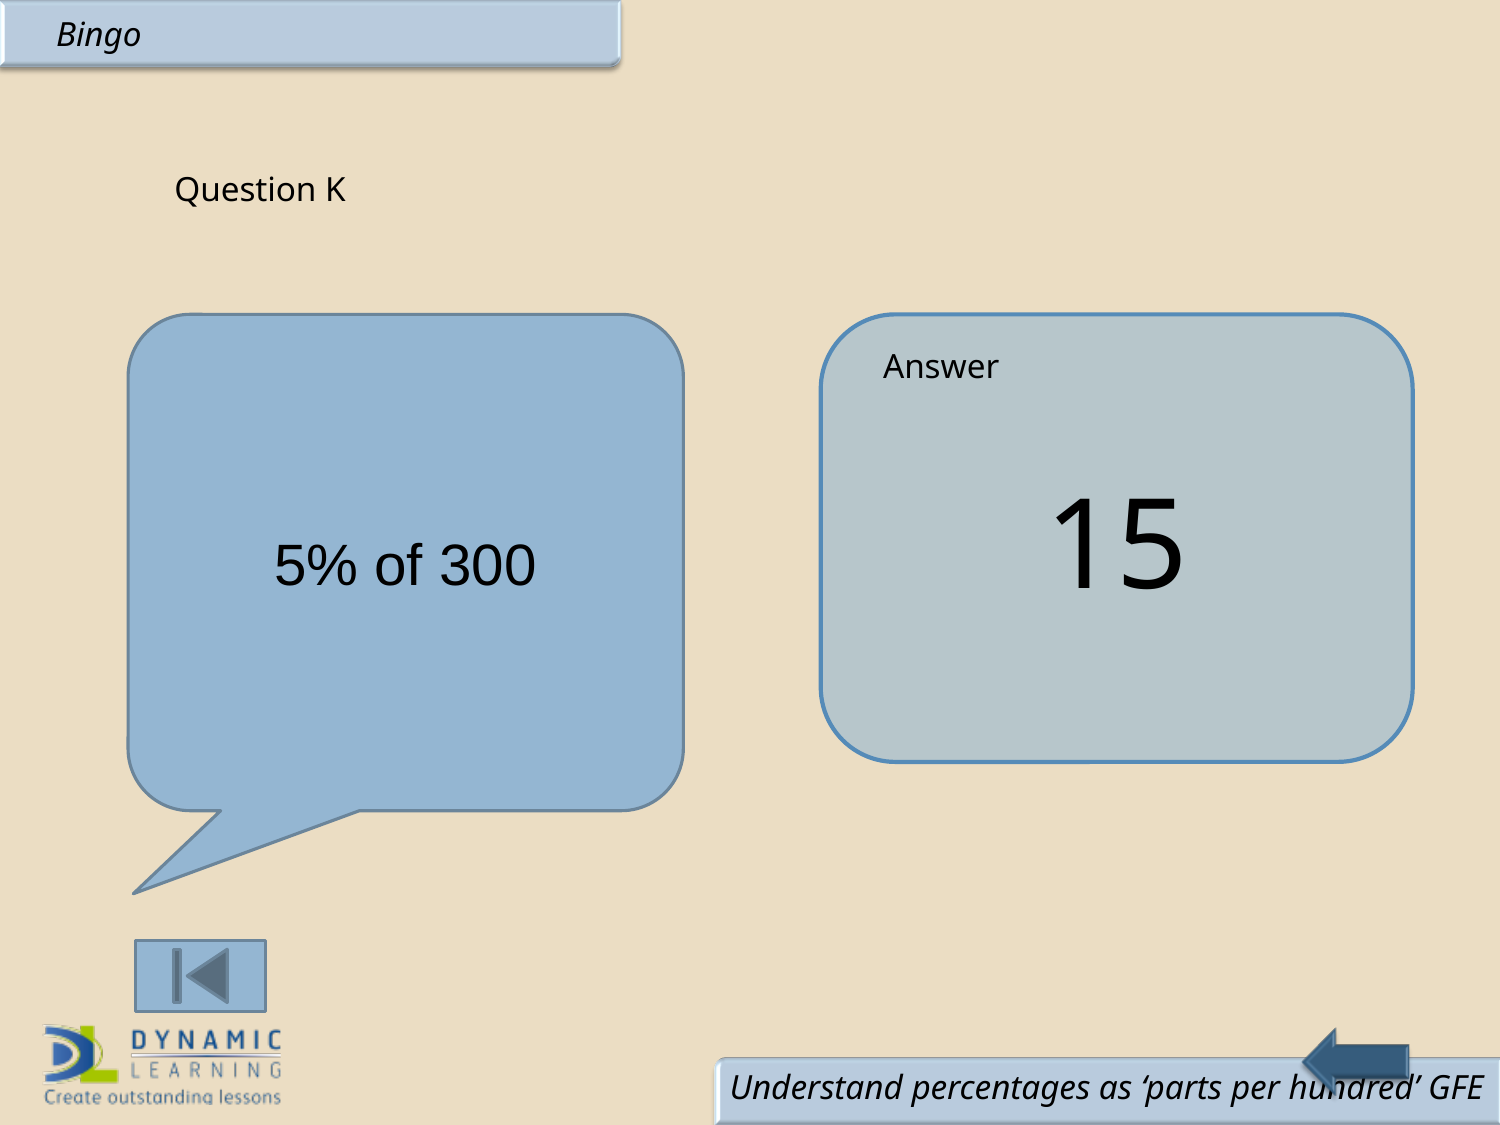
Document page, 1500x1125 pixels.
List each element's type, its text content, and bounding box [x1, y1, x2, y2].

text_box 5% of 300 [128, 314, 684, 894]
text_box Answer [868, 337, 1022, 398]
list Question K [159, 160, 719, 227]
text_box Bingo [41, 0, 609, 67]
picture [0, 0, 629, 79]
text_box [135, 940, 266, 1012]
text_box 15 [820, 314, 1413, 762]
picture [706, 1022, 1500, 1125]
